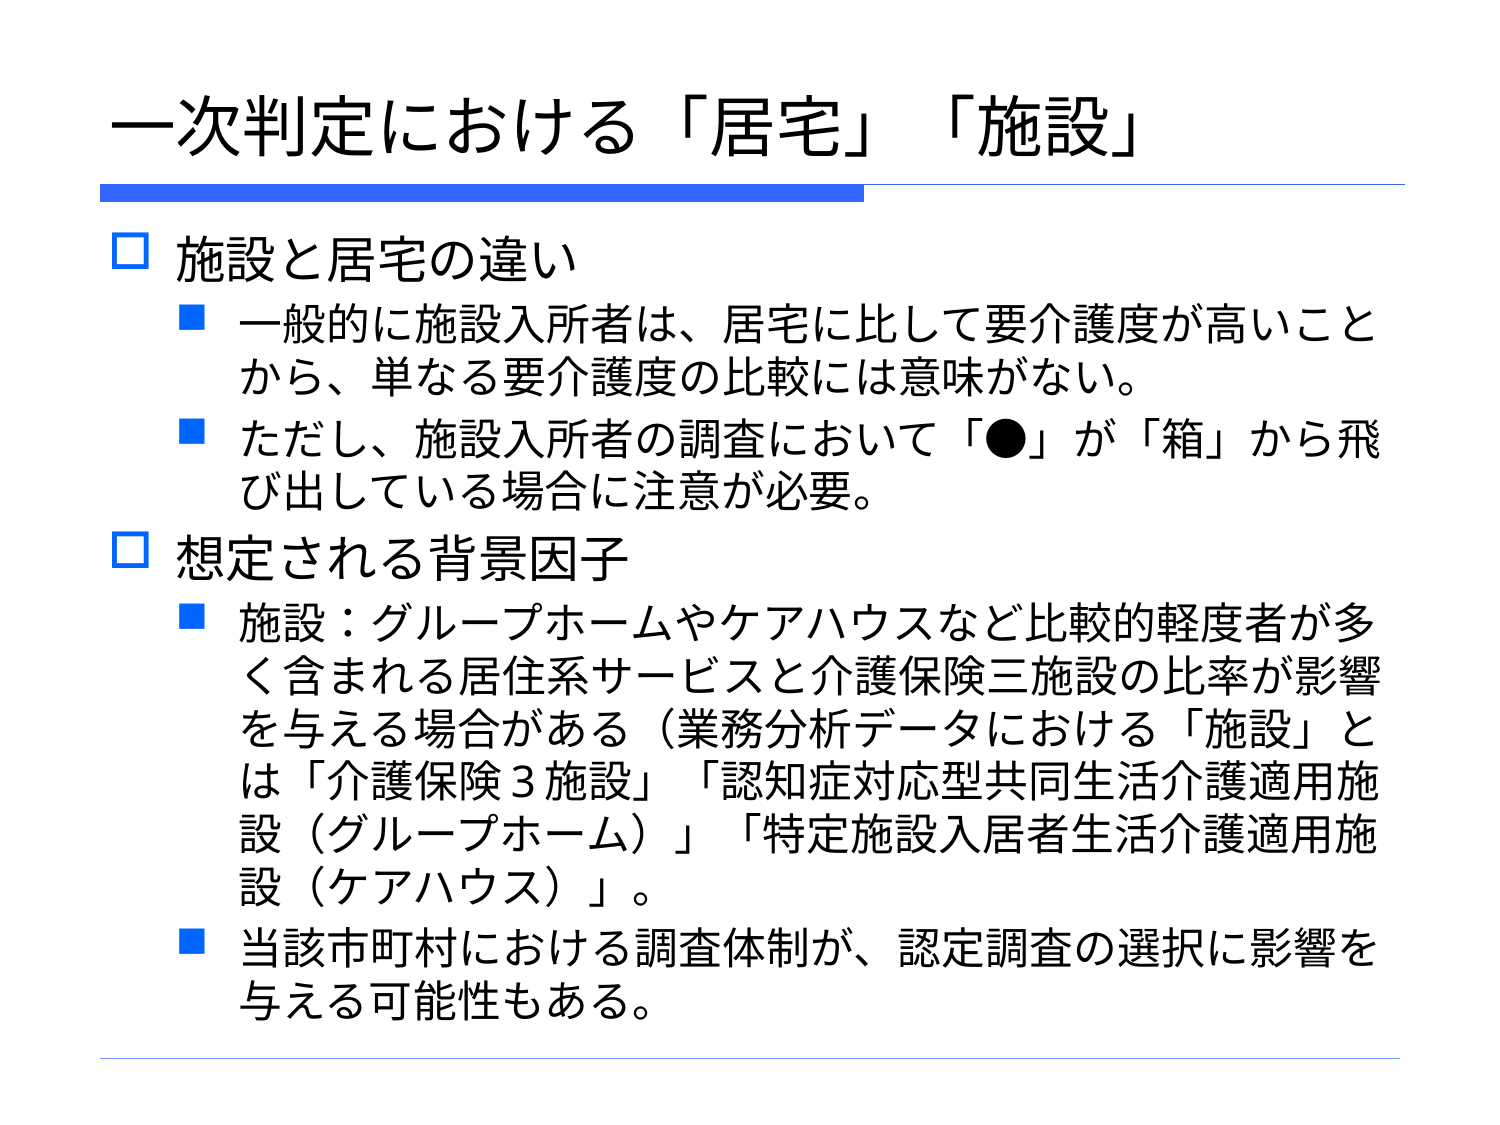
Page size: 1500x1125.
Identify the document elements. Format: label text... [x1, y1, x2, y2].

list 施設と居宅の違い 一般的に施設入所者は、居宅に比して要介護度が高いことから、単なる要介護度の比較には意味がない。 ただし、施設入所者の調査において「●」が「箱」から飛び出している場合に注意が必要。 想定される背景因子 施設：グループホームやケアハウスなど比較的軽度者が多く含まれる居住系サービスと介護保険三施設の比率が影響を与える場合がある（業務分析データにおける「施設」とは「介護保険3施設」「認知症対応型共同生活介護適用施設（グループホーム）」「特定施設入居者生活介護適用施設（ケアハウス）」。 当該市町村における調査体制が、認定調査の選択に影響を与える可能性もある。 [92, 219, 1427, 1036]
title 一次判定における「居宅」「施設」 [93, 49, 1407, 173]
